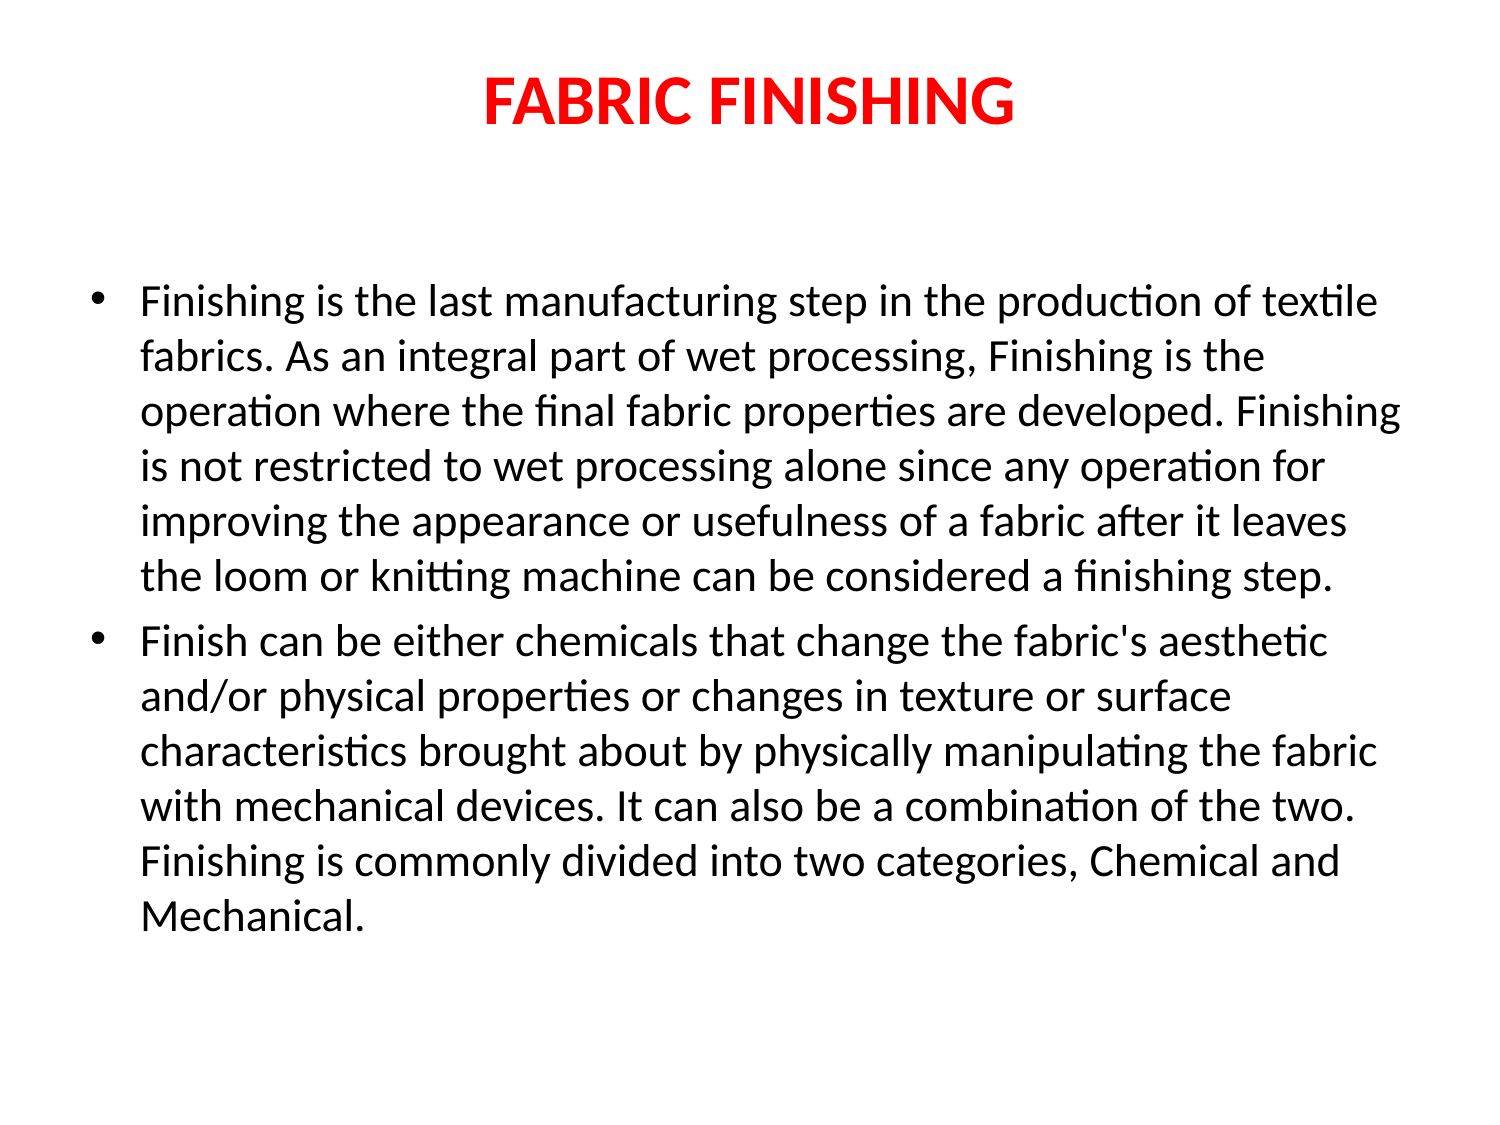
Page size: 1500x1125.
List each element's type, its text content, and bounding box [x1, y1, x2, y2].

list Finishing is the last manufacturing step in the production of textile fabrics. As an integral part of wet processing, Finishing is the operation where the final fabric properties are developed. Finishing is not restricted to wet processing alone since any operation for improving the appearance or usefulness of a fabric after it leaves the loom or knitting machine can be considered a finishing step. Finish can be either chemicals that change the fabric's aesthetic and/or physical properties or changes in texture or surface characteristics brought about by physically manipulating the fabric with mechanical devices. It can also be a combination of the two. Finishing is commonly divided into two categories, Chemical and Mechanical. [75, 262, 1425, 1005]
title FABRIC FINISHING [75, 45, 1425, 233]
